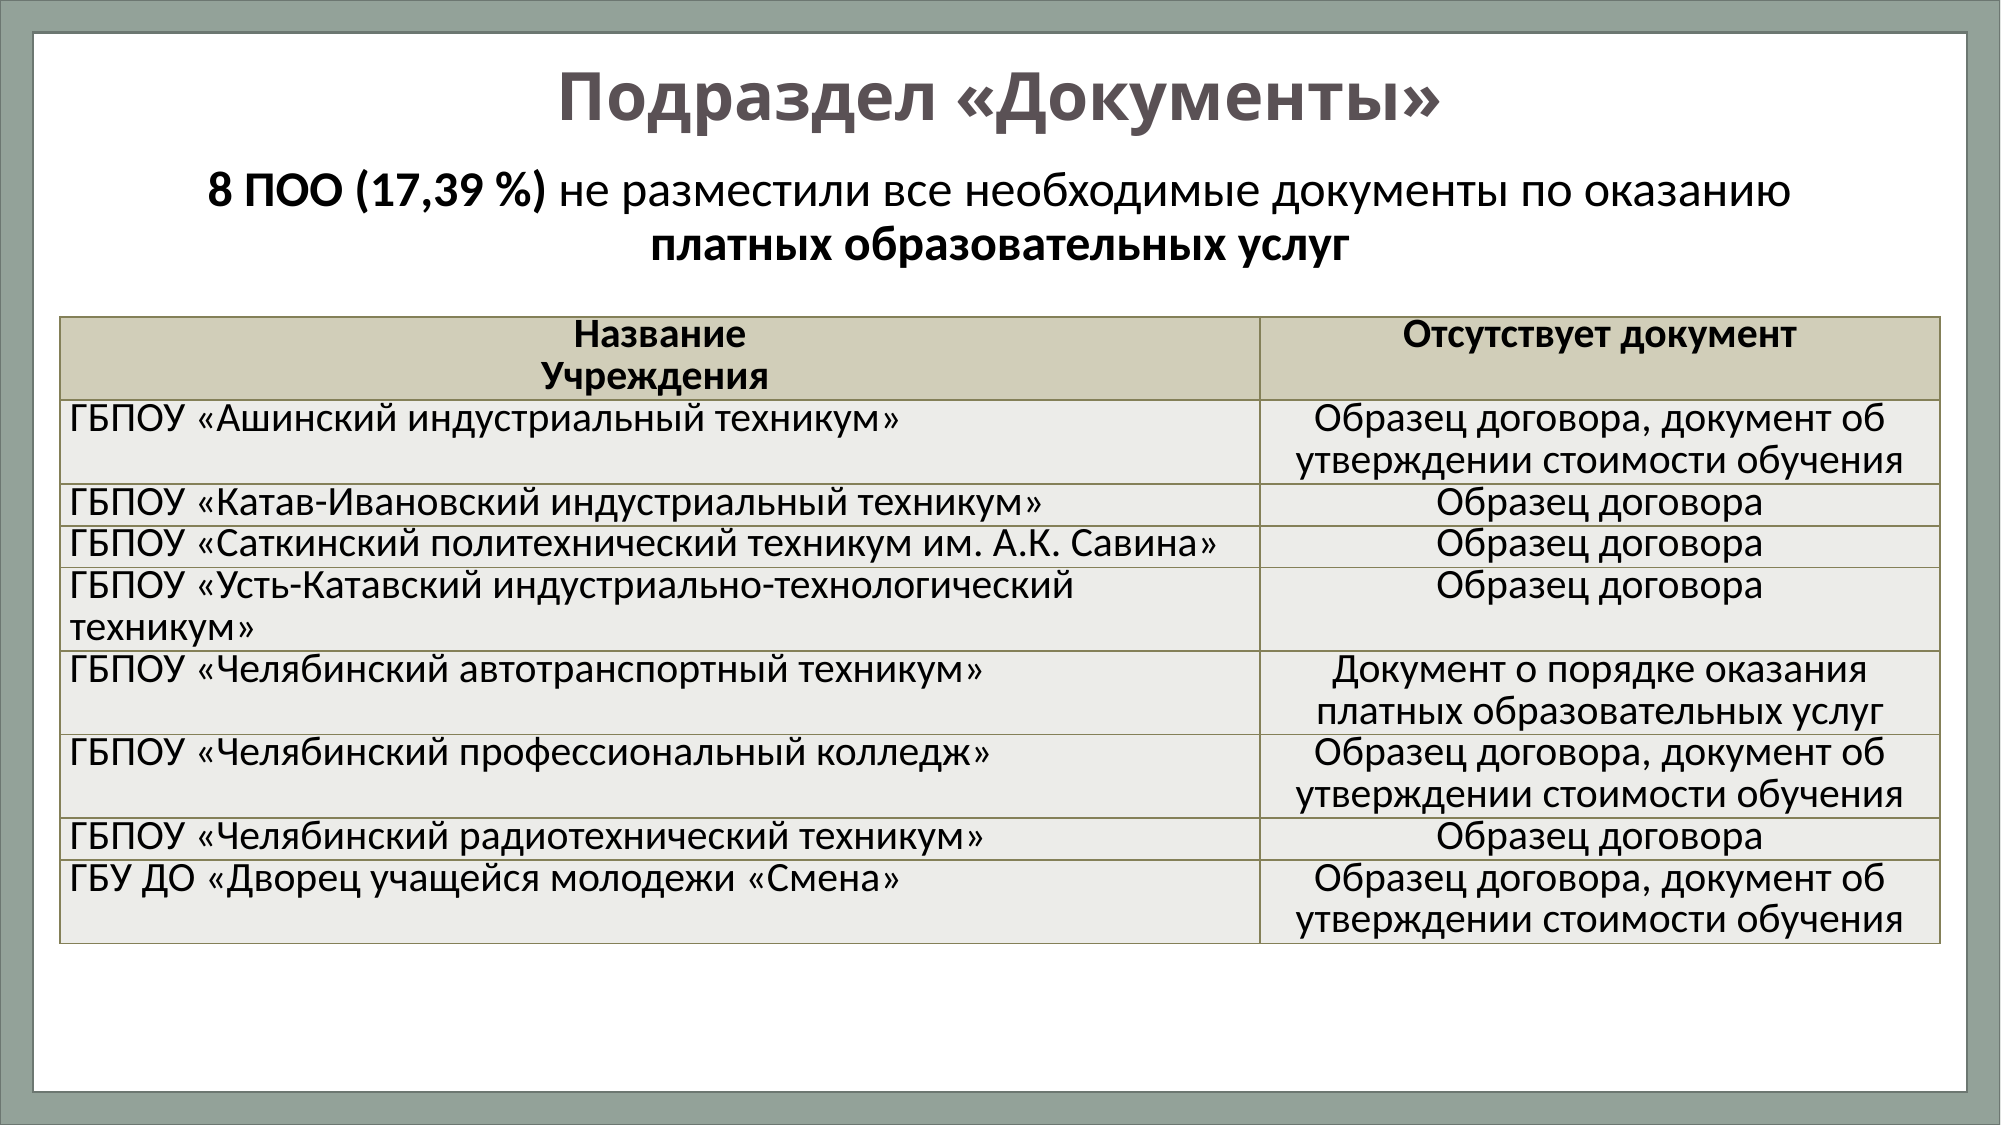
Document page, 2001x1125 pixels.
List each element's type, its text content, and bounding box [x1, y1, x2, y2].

table_cell Образец договора [1261, 485, 1939, 525]
table_cell ГБПОУ «Челябинский профессиональный колледж» [61, 735, 1259, 817]
table_header Отсутствует документ [1261, 318, 1939, 399]
table_cell ГБПОУ «Челябинский автотранспортный техникум» [61, 652, 1259, 734]
table_cell Образец договора, документ об утверждении стоимости обучения [1261, 401, 1939, 483]
table_cell Образец договора, документ об утверждении стоимости обучения [1261, 735, 1939, 817]
list 8 ПОО (17,39 %) не разместили все необходимые документы по оказанию платных образовательных услуг [137, 157, 1863, 291]
table_cell ГБПОУ «Челябинский радиотехнический техникум» [61, 819, 1259, 859]
table_header Название Учреждения [61, 318, 1259, 399]
table_cell Образец договора [1261, 527, 1939, 567]
table_cell Документ о порядке оказания платных образовательных услуг [1261, 652, 1939, 734]
table_cell ГБУ ДО «Дворец учащейся молодежи «Смена» [61, 861, 1259, 943]
table_cell Образец договора [1261, 568, 1939, 650]
table_cell ГБПОУ «Катав-Ивановский индустриальный техникум» [61, 485, 1259, 525]
table_cell ГБПОУ «Ашинский индустриальный техникум» [61, 401, 1259, 483]
table_cell Образец договора [1261, 819, 1939, 859]
title Подраздел «Документы» [137, 36, 1863, 157]
table_cell ГБПОУ «Саткинский политехнический техникум им. А.К. Савина» [61, 527, 1259, 567]
table_cell Образец договора, документ об утверждении стоимости обучения [1261, 861, 1939, 943]
table_cell ГБПОУ «Усть-Катавский индустриально-технологический техникум» [61, 568, 1259, 650]
